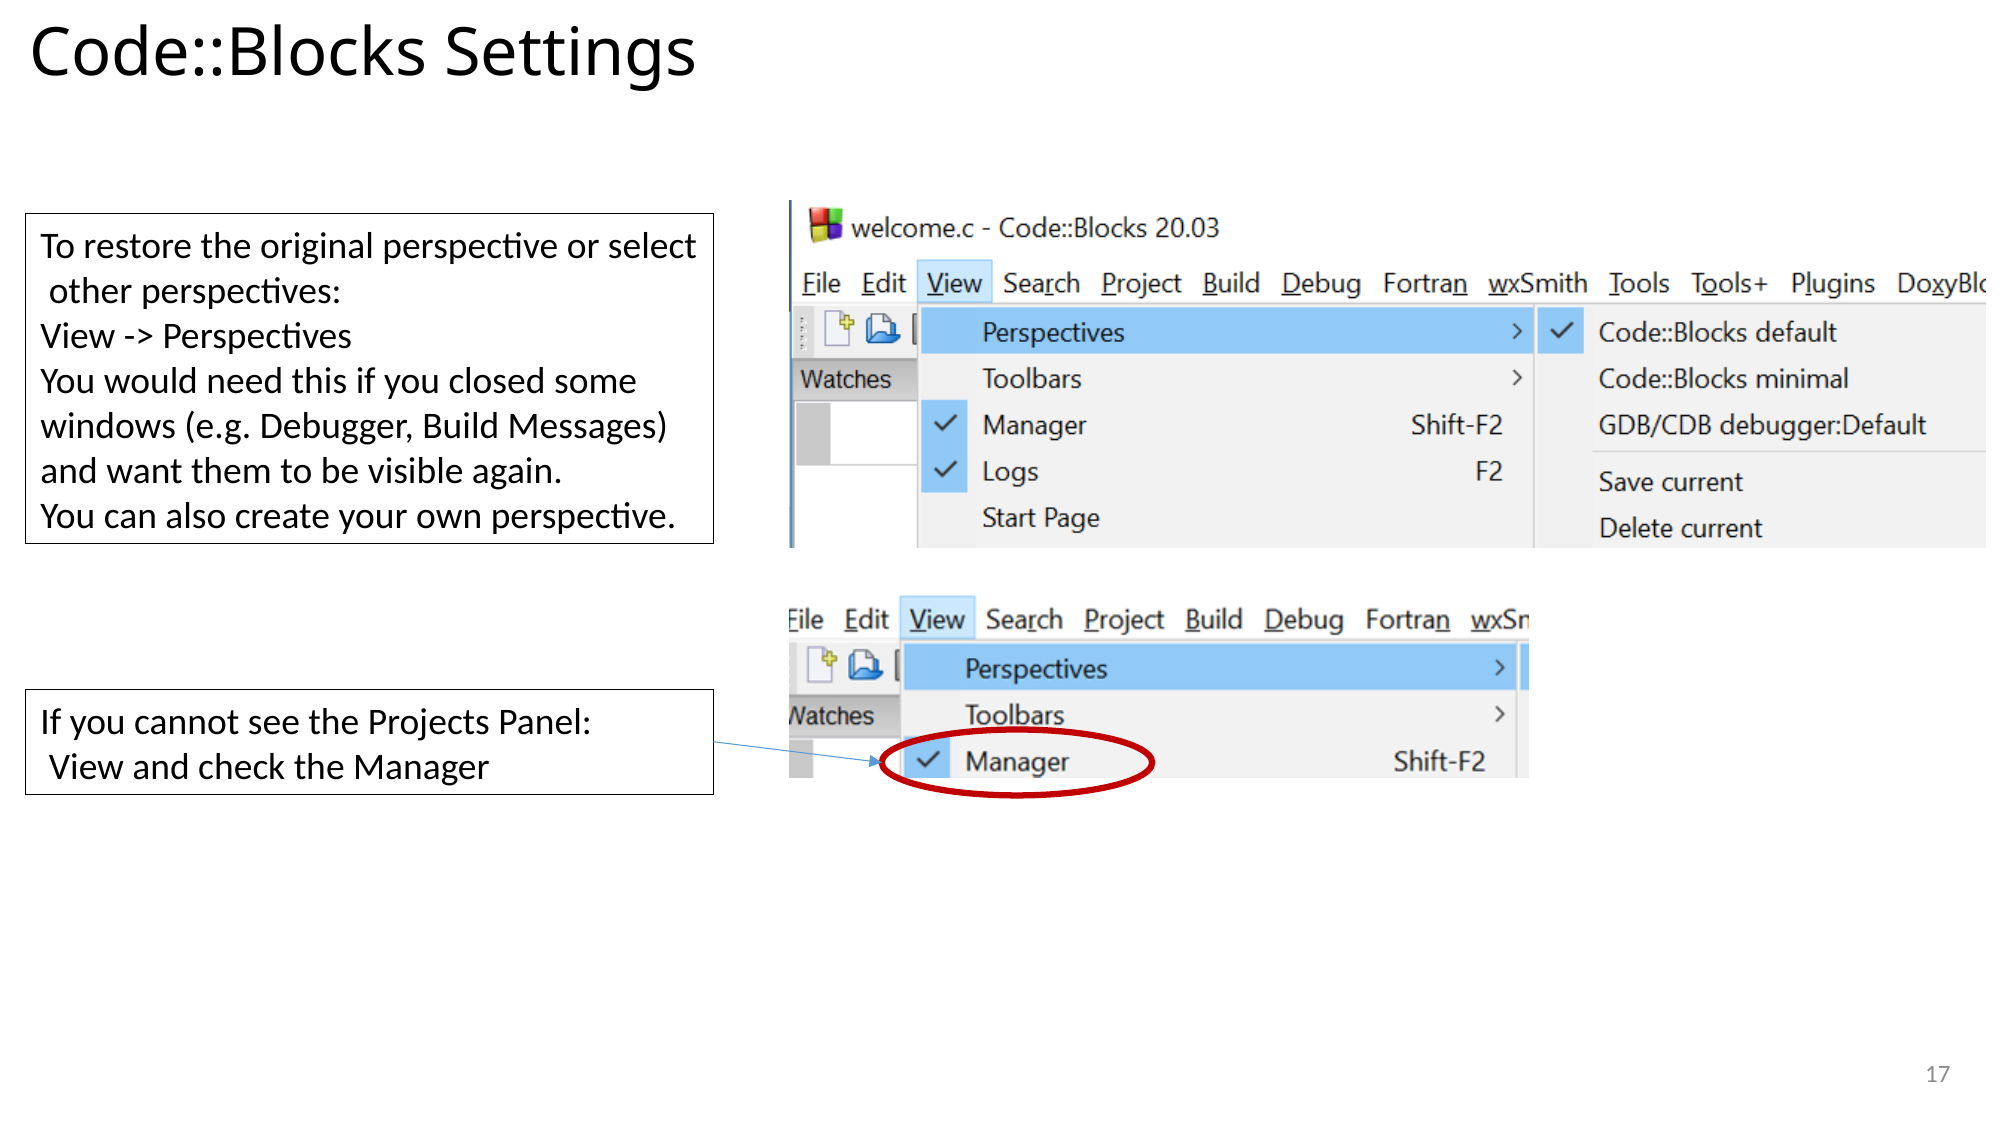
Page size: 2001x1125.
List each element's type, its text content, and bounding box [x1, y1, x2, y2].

picture [789, 588, 1529, 778]
picture [789, 200, 1986, 548]
slide_number 17 [1883, 1042, 1966, 1103]
text_box To restore the original perspective or select other perspectives: View -> Perspectives You would need this if you closed some windows (e.g. Debugger, Build Messages) and want them to be visible again. You can also create your own perspective. [25, 213, 714, 544]
text_box [895, 778, 1139, 797]
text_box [713, 742, 882, 763]
title Code::Blocks Settings [14, 0, 934, 113]
text_box If you cannot see the Projects Panel: View and check the Manager [25, 689, 714, 795]
